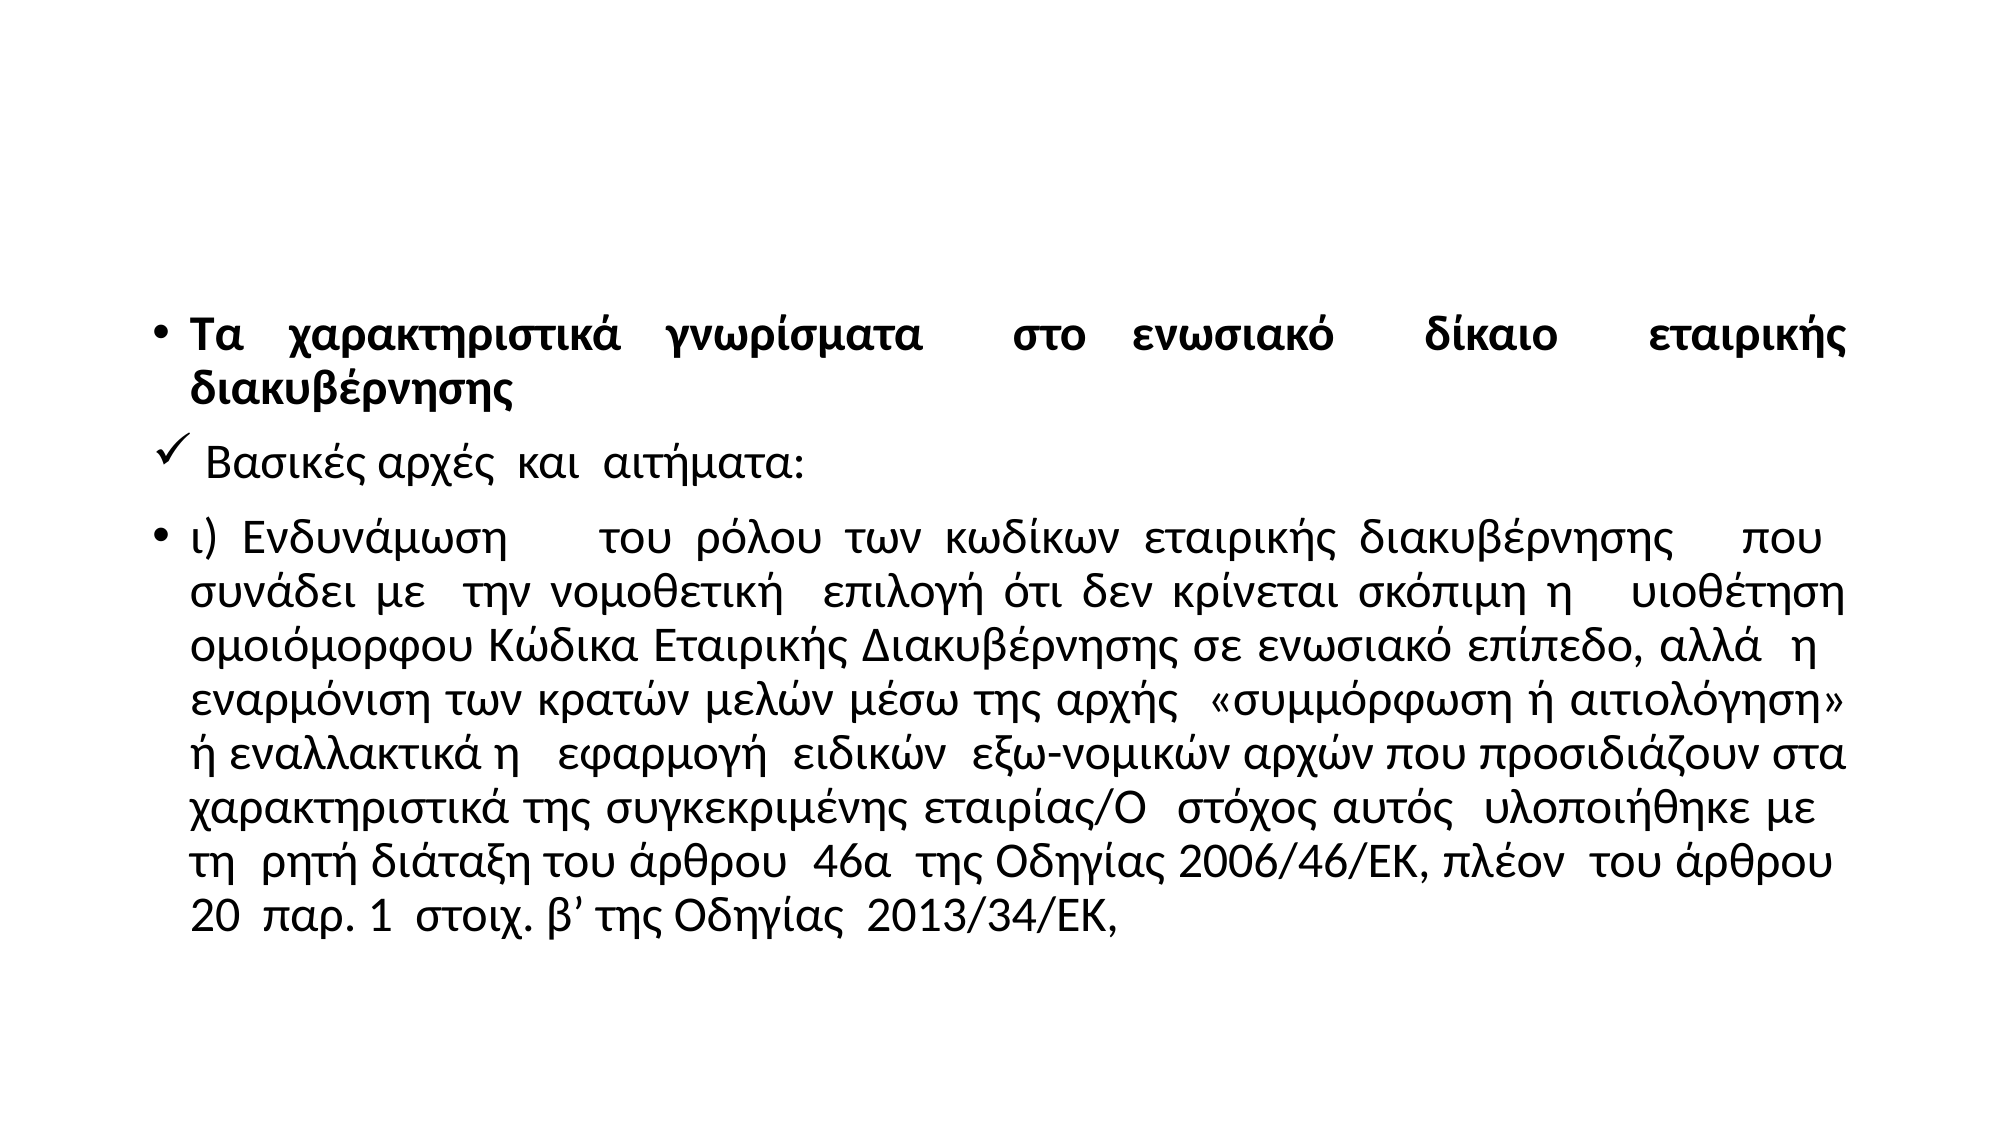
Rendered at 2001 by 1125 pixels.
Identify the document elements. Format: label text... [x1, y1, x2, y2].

list Τα χαρακτηριστικά γνωρίσματα στο ενωσιακό δίκαιο εταιρικής διακυβέρνησης Βασικές αρχές και αιτήματα: ι) Ενδυνάμωση του ρόλου των κωδίκων εταιρικής διακυβέρνησης που συνάδει με την νομοθετική επιλογή ότι δεν κρίνεται σκόπιμη η υιοθέτηση ομοιόμορφου Κώδικα Εταιρικής Διακυβέρνησης σε ενωσιακό επίπεδο, αλλά η εναρμόνιση των κρατών μελών μέσω της αρχής «συμμόρφωση ή αιτιολόγηση» ή εναλλακτικά η εφαρμογή ειδικών εξω-νομικών αρχών που προσιδιάζουν στα χαρακτηριστικά της συγκεκριμένης εταιρίας/Ο στόχος αυτός υλοποιήθηκε με τη ρητή διάταξη του άρθρου 46α της Οδηγίας 2006/46/ΕΚ, πλέον του άρθρου 20 παρ. 1 στοιχ. β’ της Οδηγίας 2013/34/ΕΚ, [137, 299, 1863, 1014]
